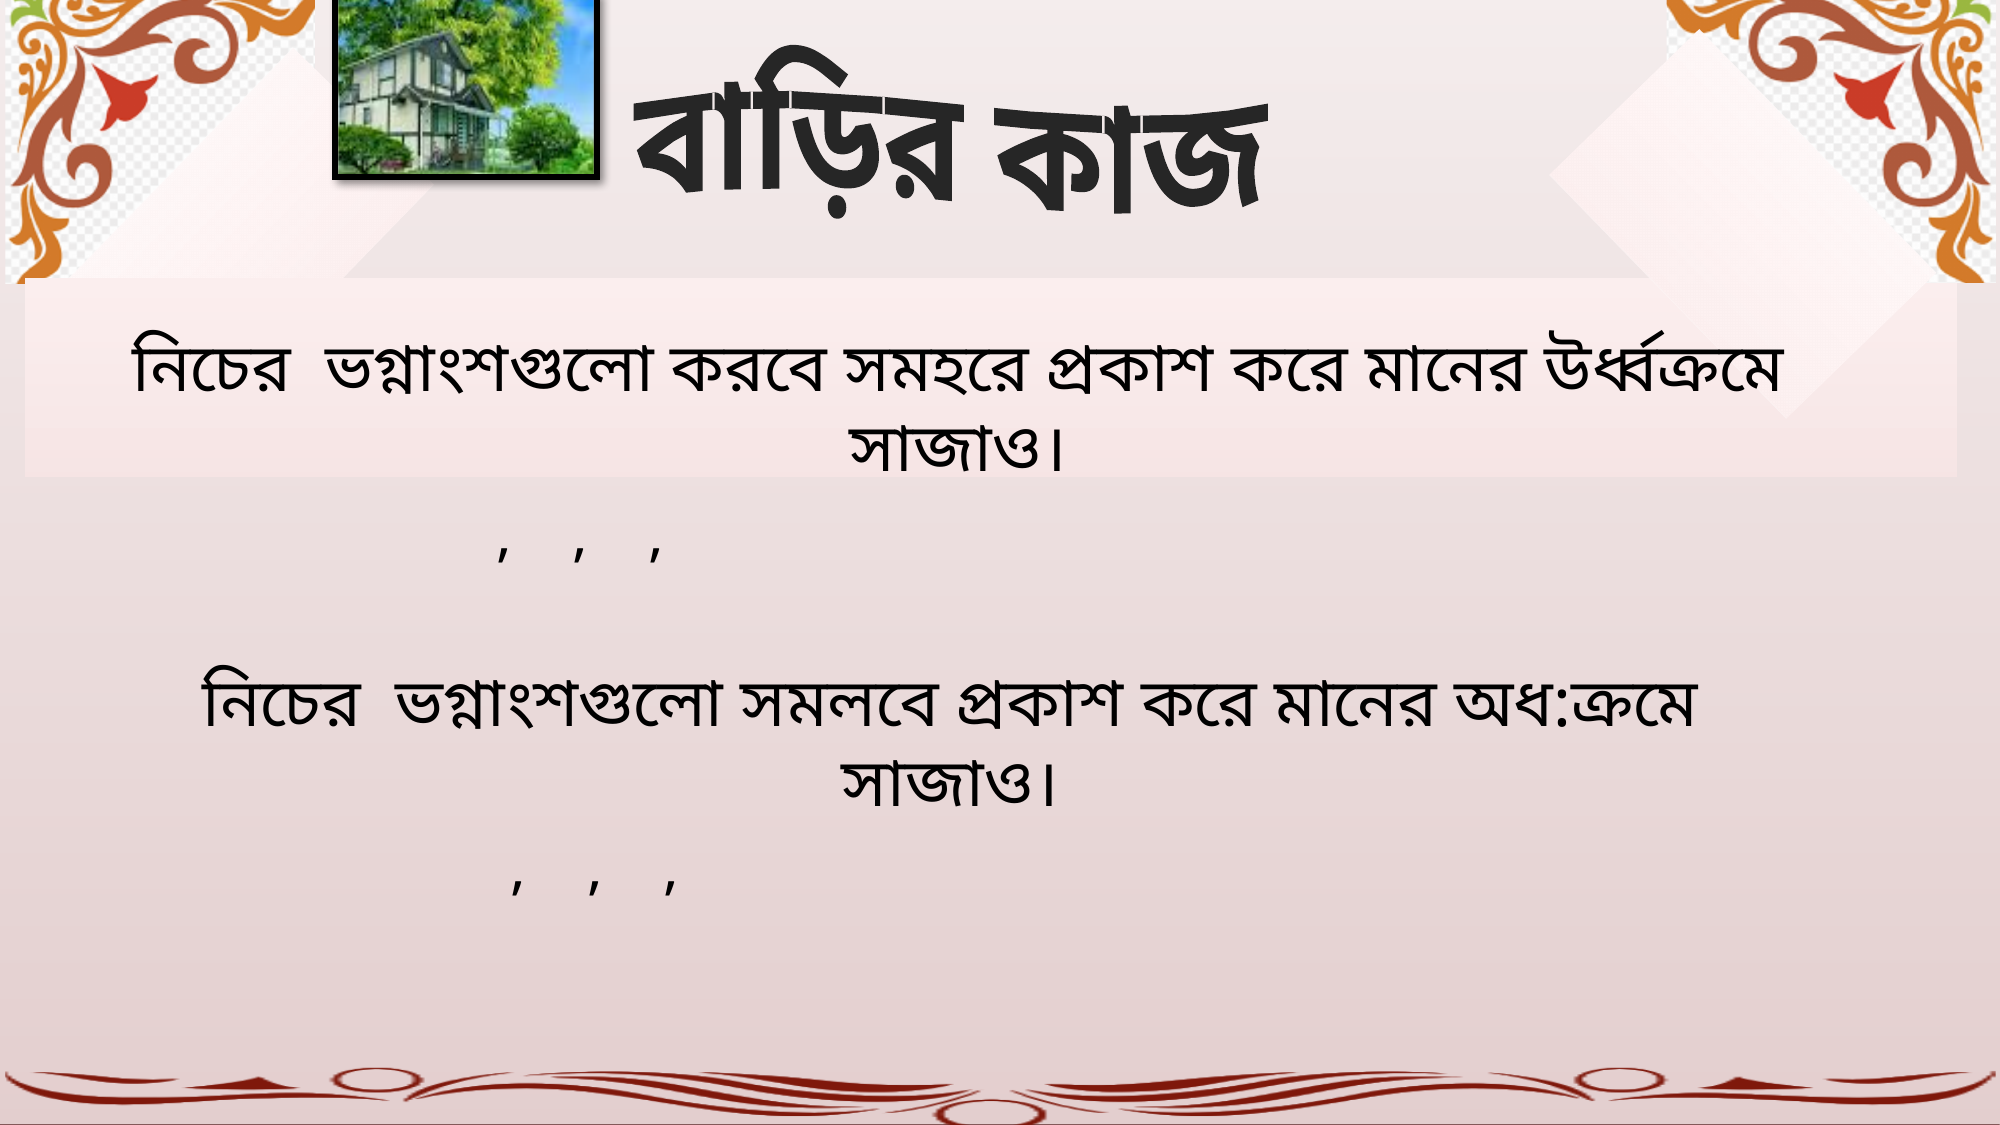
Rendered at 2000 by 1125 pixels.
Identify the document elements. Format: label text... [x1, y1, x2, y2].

picture [5, 0, 1996, 477]
text_box নিচের ভগ্নাংশগুলো করবে সমহরে প্রকাশ করে মানের উর্ধ্বক্রমে সাজাও। [13, 317, 1904, 493]
text_box নিচের ভগ্নাংশগুলো সমলবে প্রকাশ করে মানের অধ:ক্রমে সাজাও। [91, 652, 1809, 828]
picture [338, 0, 594, 175]
